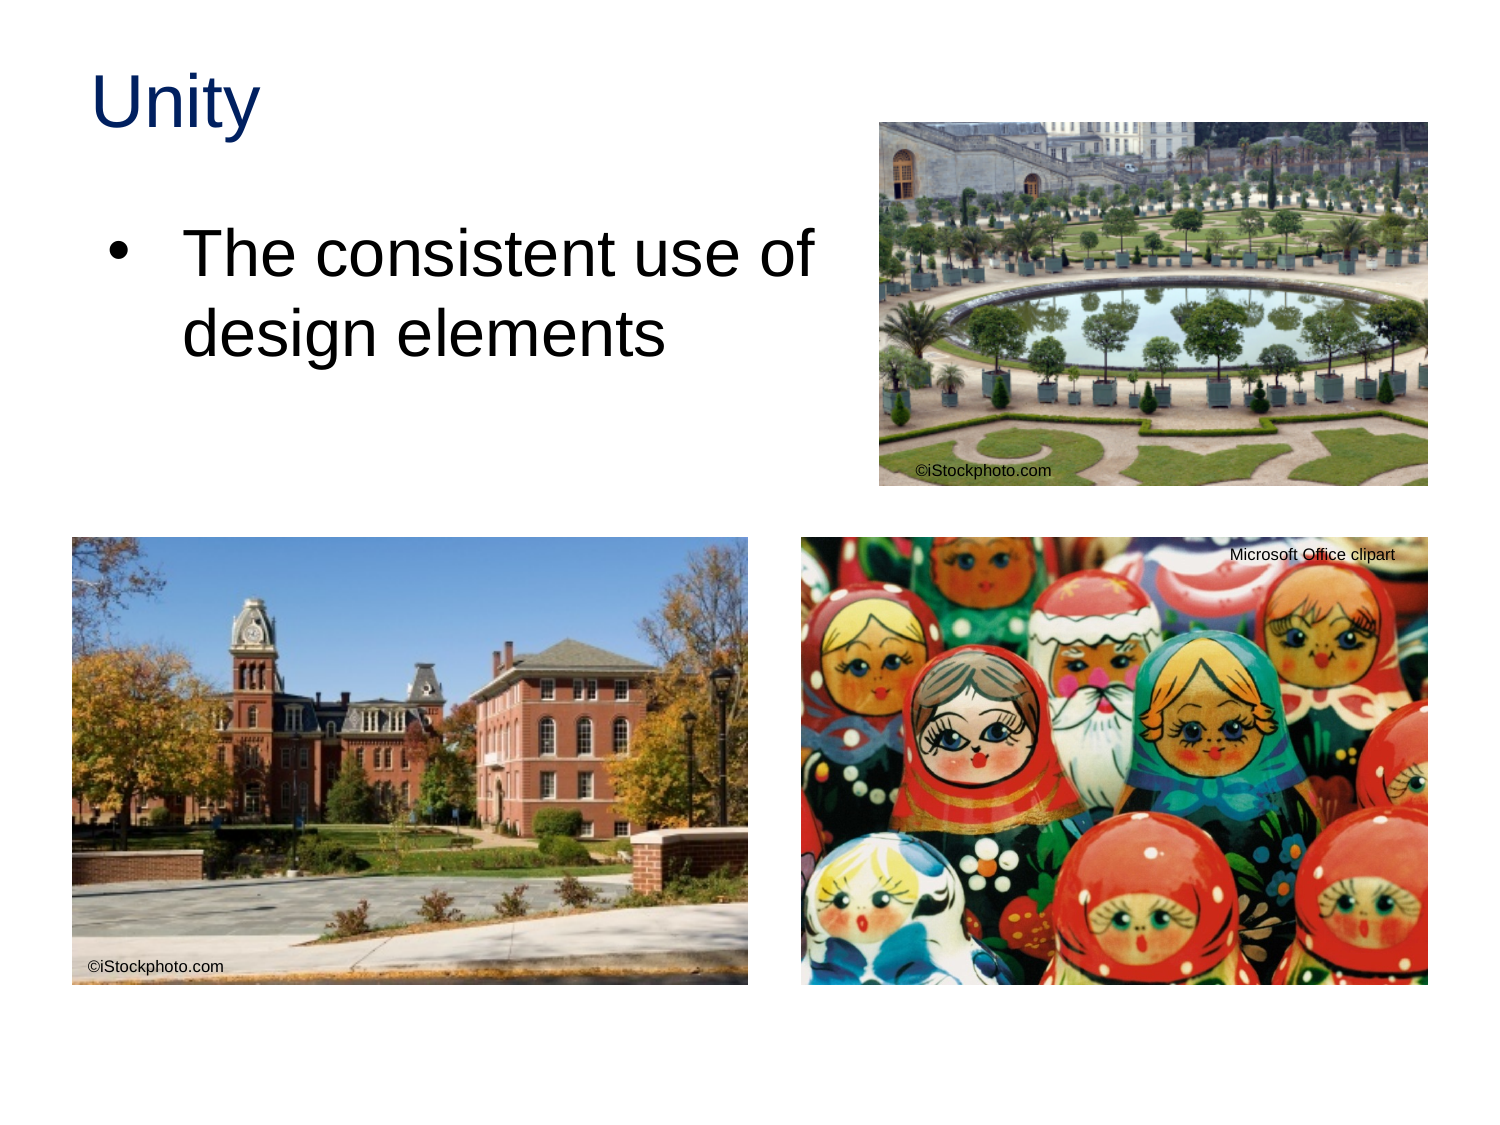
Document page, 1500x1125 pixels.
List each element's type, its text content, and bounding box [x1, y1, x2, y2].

picture [879, 122, 1428, 486]
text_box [801, 536, 1428, 985]
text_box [72, 537, 748, 985]
title Unity [74, 44, 1426, 163]
text_box The consistent use of design elements [92, 202, 873, 377]
